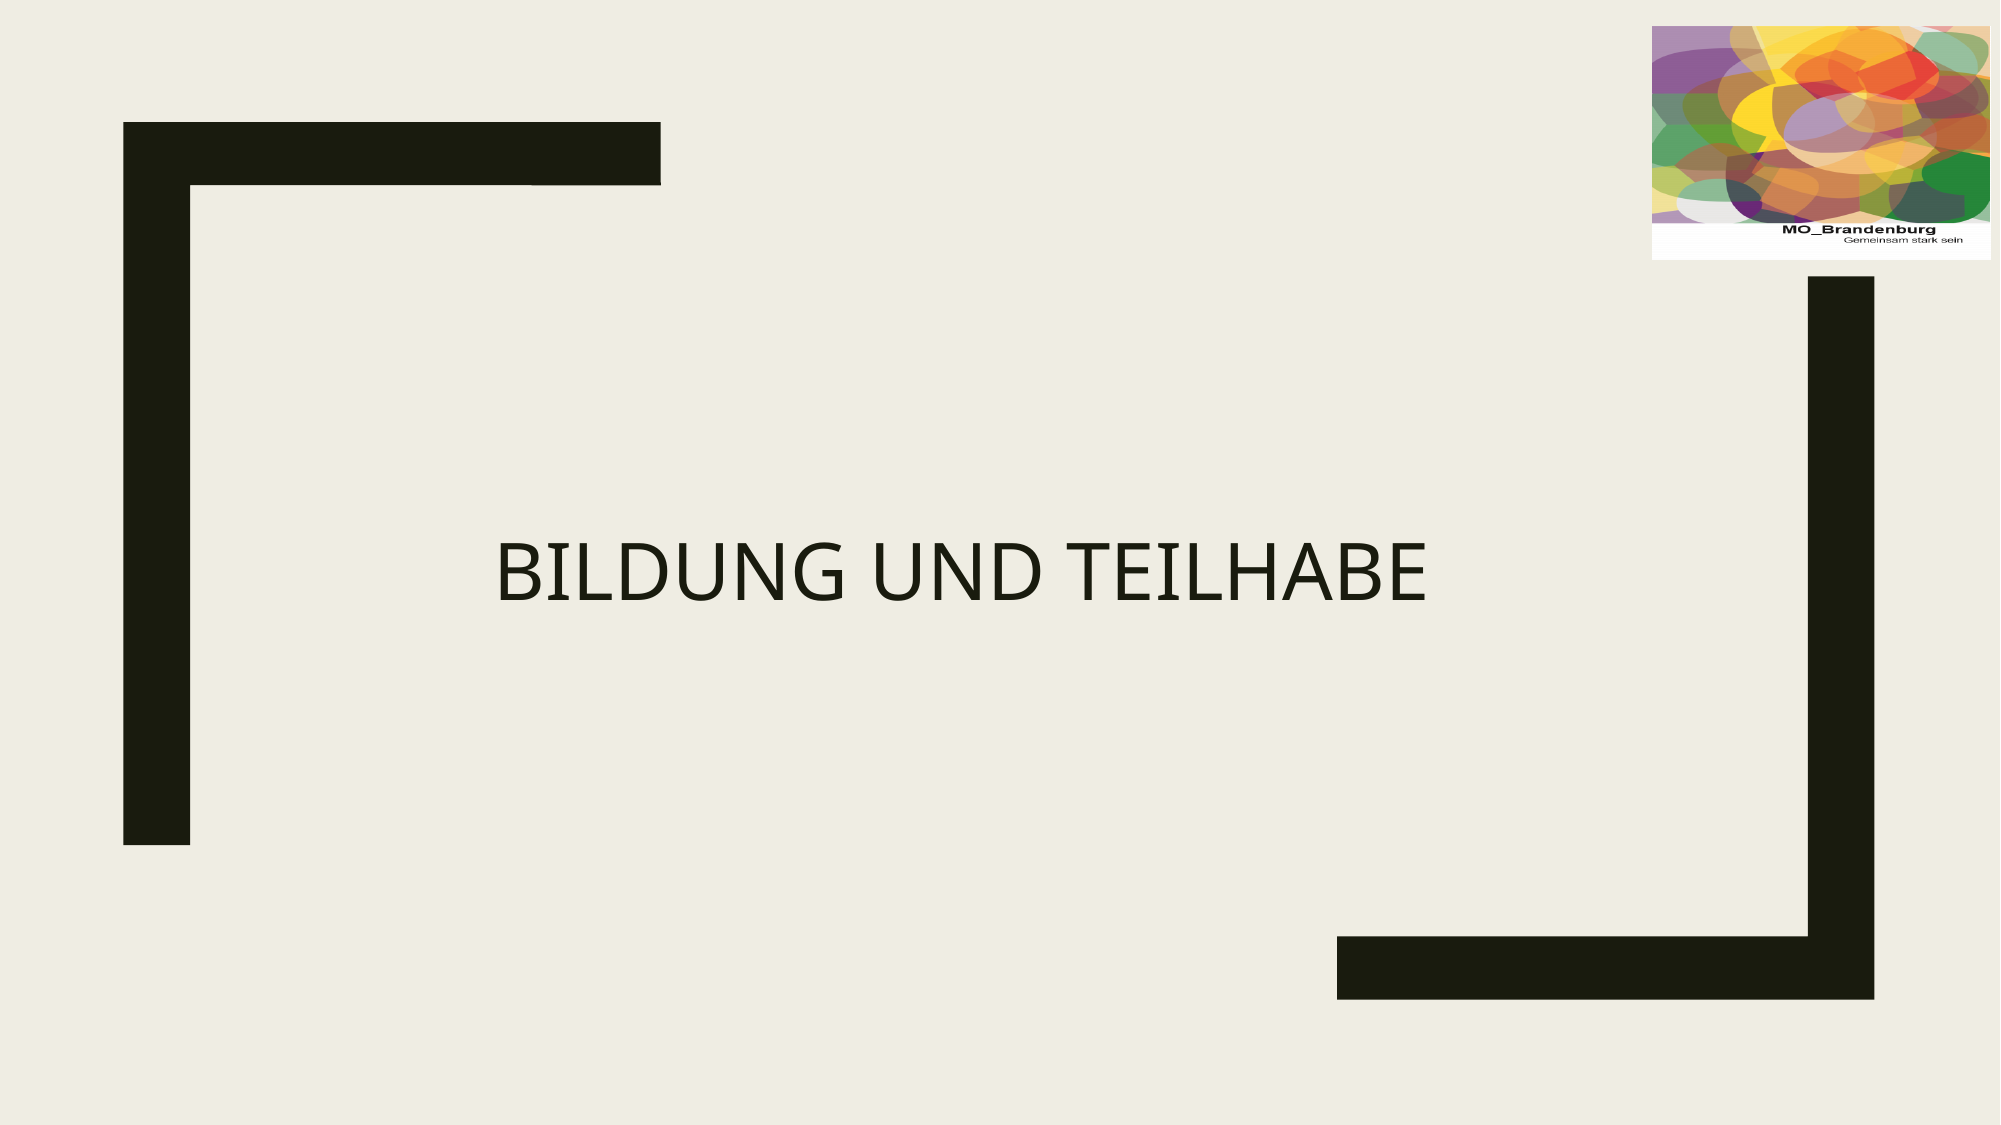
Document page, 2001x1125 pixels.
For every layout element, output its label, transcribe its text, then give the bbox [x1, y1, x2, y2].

picture [1651, 26, 1991, 260]
title Bildung und Teilhabe [201, 438, 1702, 625]
